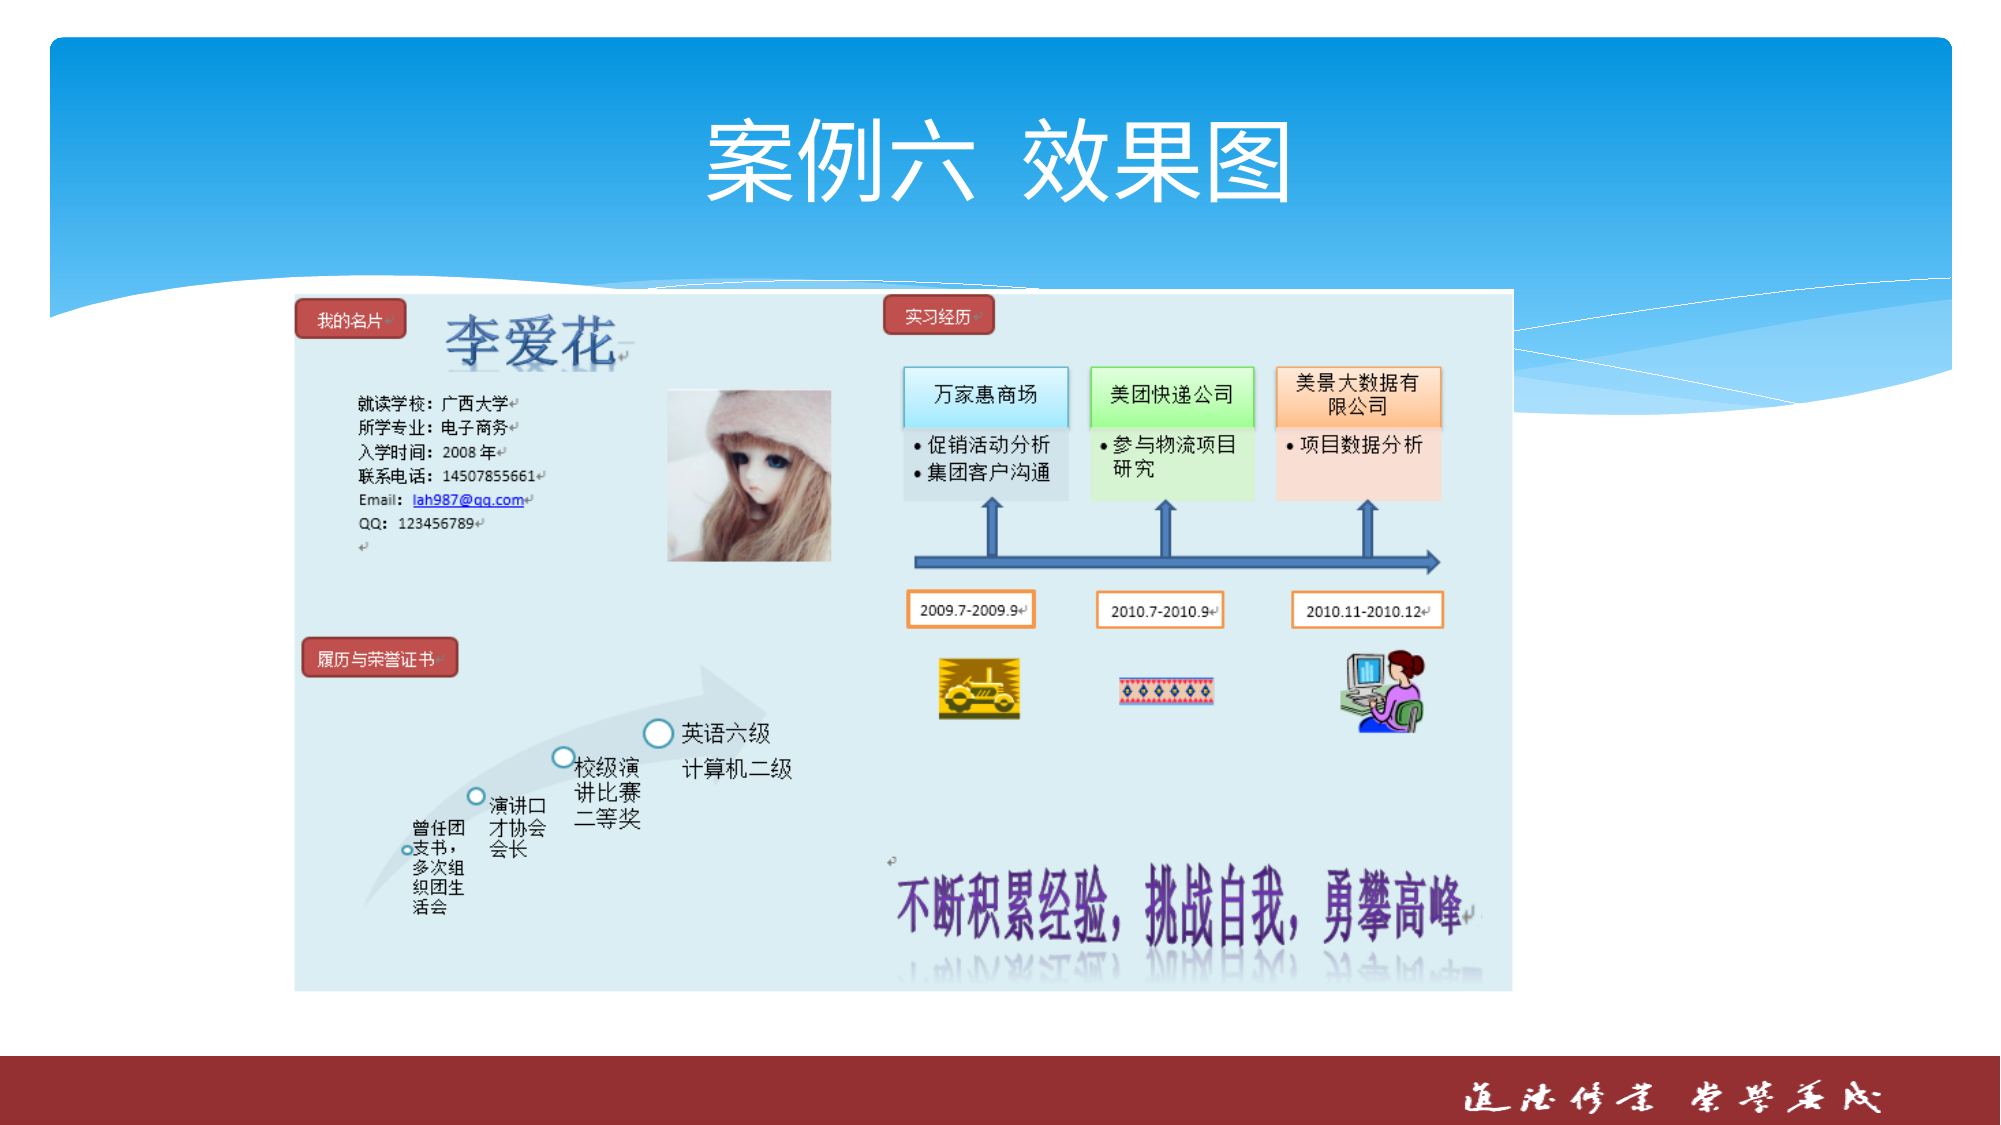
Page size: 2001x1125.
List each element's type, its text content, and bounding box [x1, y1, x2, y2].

picture [288, 289, 1514, 994]
title 案例六 效果图 [99, 55, 1900, 261]
text_box [0, 1055, 2000, 1125]
picture [1456, 1076, 1891, 1118]
